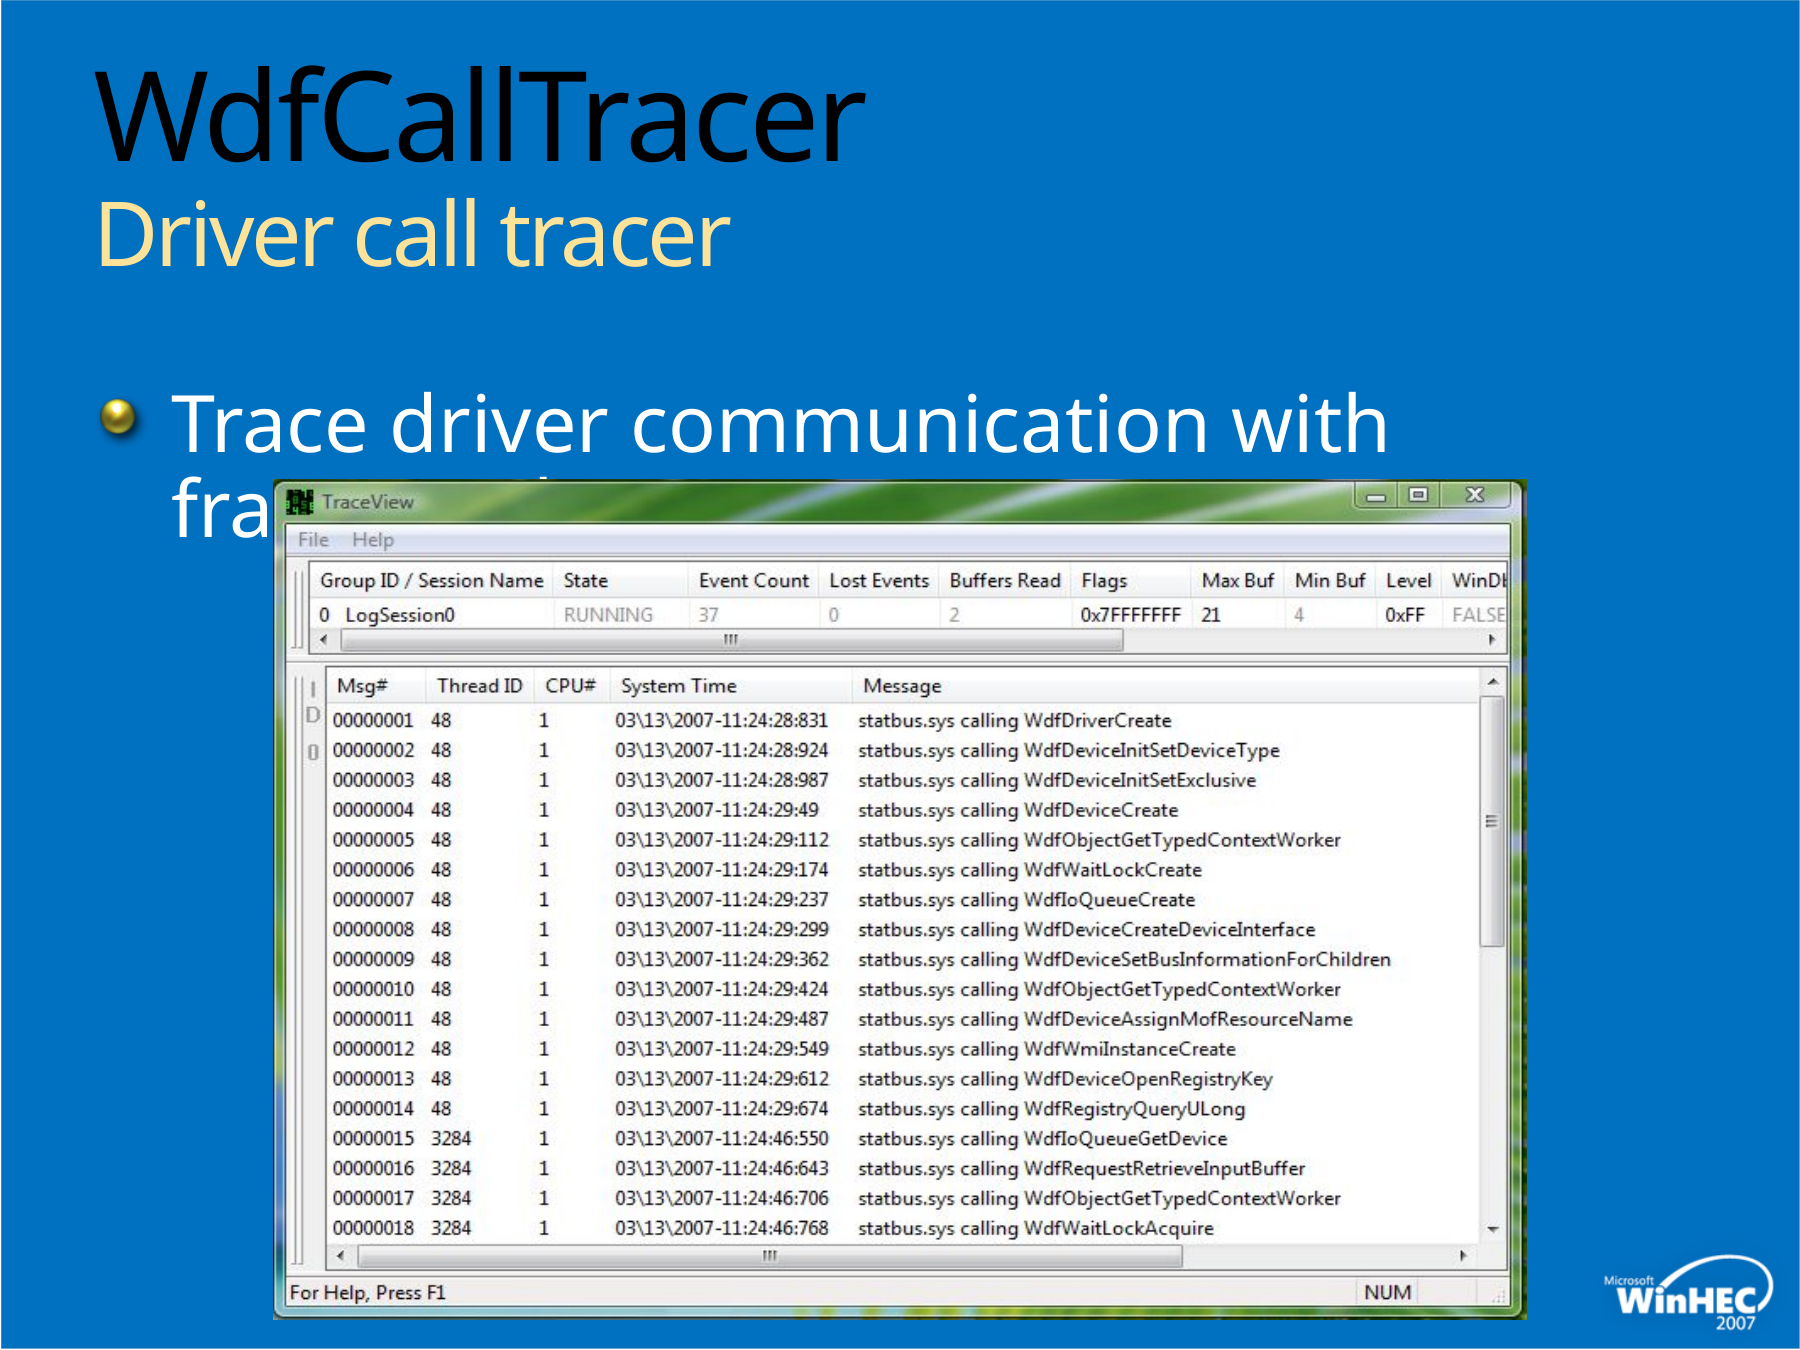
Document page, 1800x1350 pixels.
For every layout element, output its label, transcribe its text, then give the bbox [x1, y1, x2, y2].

picture [0, 0, 1800, 1350]
title WdfCallTracer Driver call tracer [75, 45, 1725, 280]
list Trace driver communication with framework [77, 374, 1740, 463]
